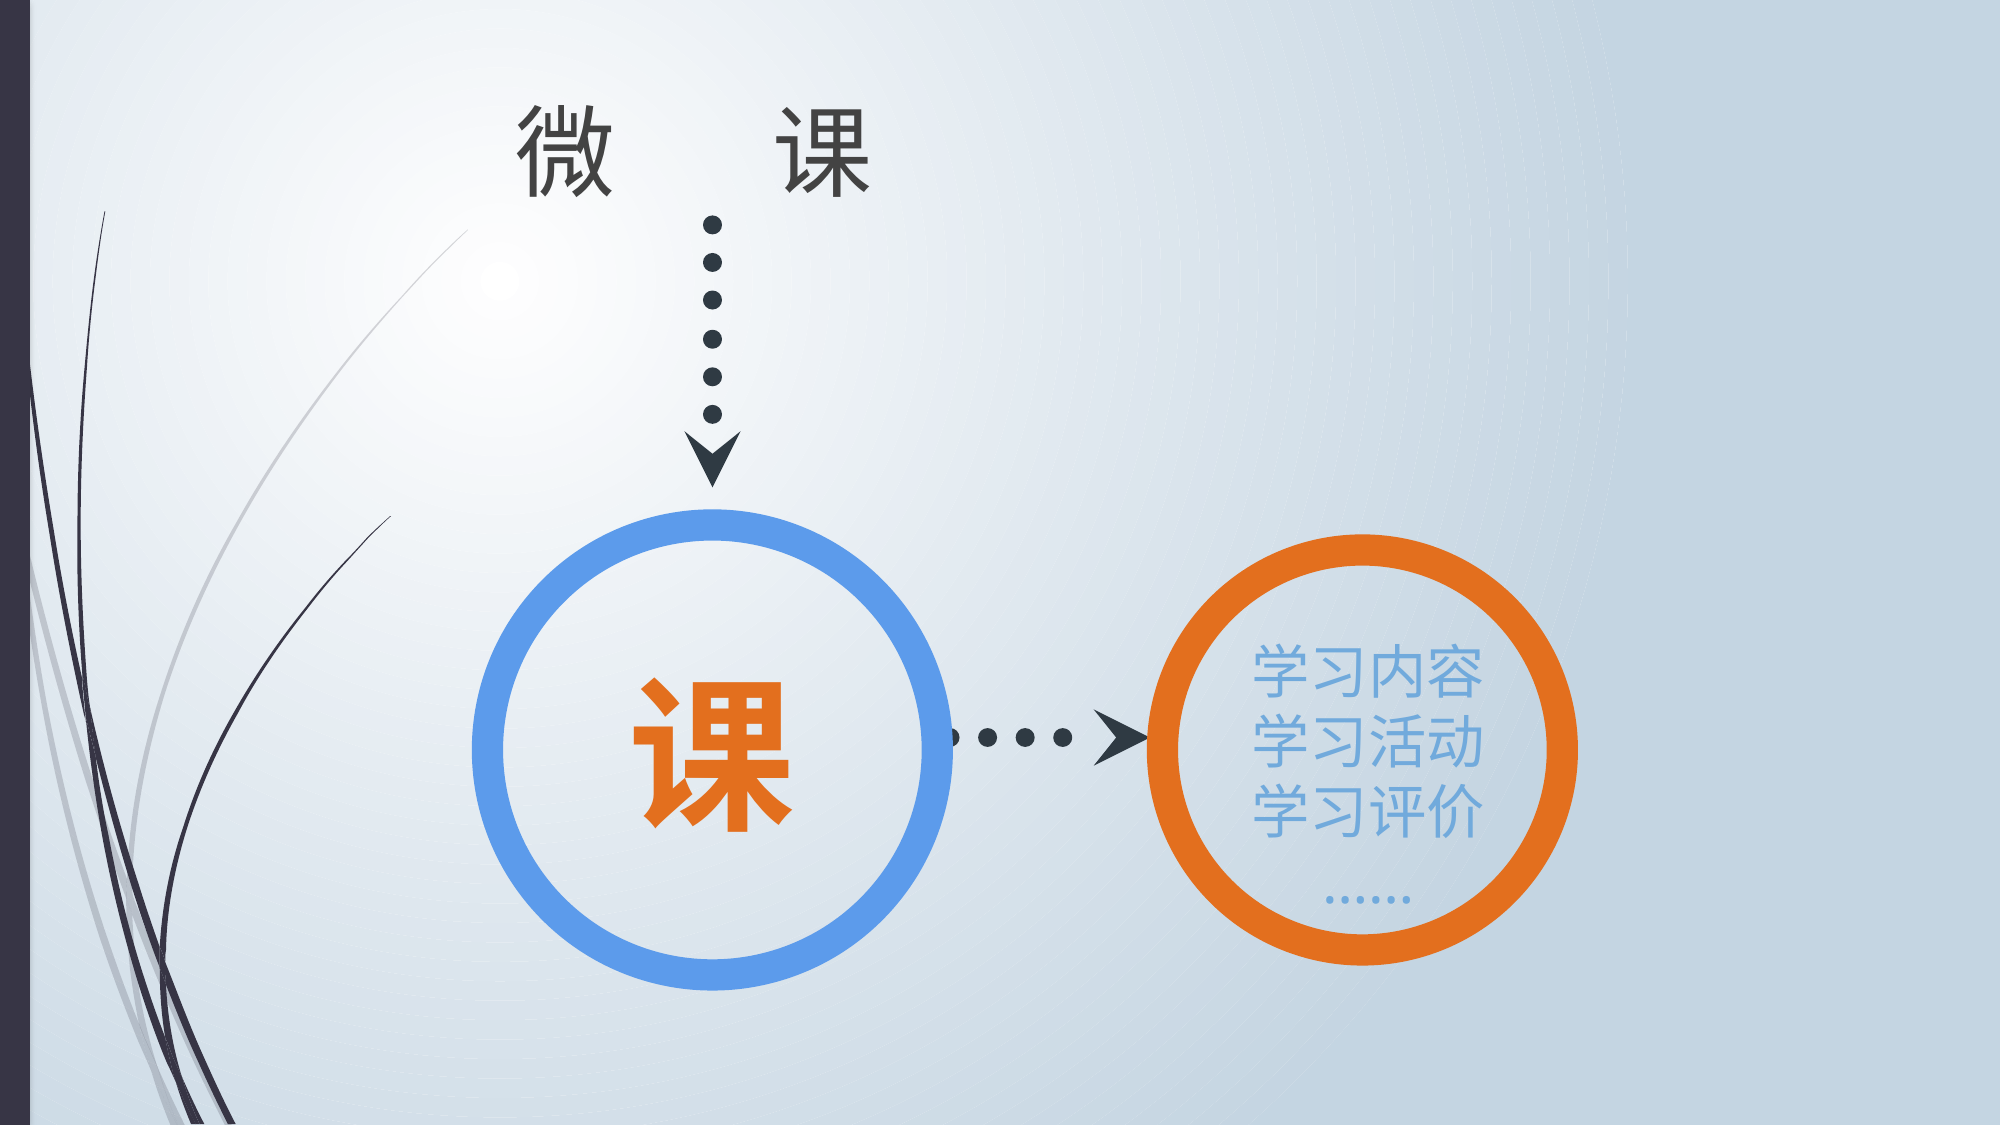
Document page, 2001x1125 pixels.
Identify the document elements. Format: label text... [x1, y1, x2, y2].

text_box 微 课 [515, 12, 1000, 287]
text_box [474, 524, 949, 976]
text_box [1124, 549, 1612, 951]
